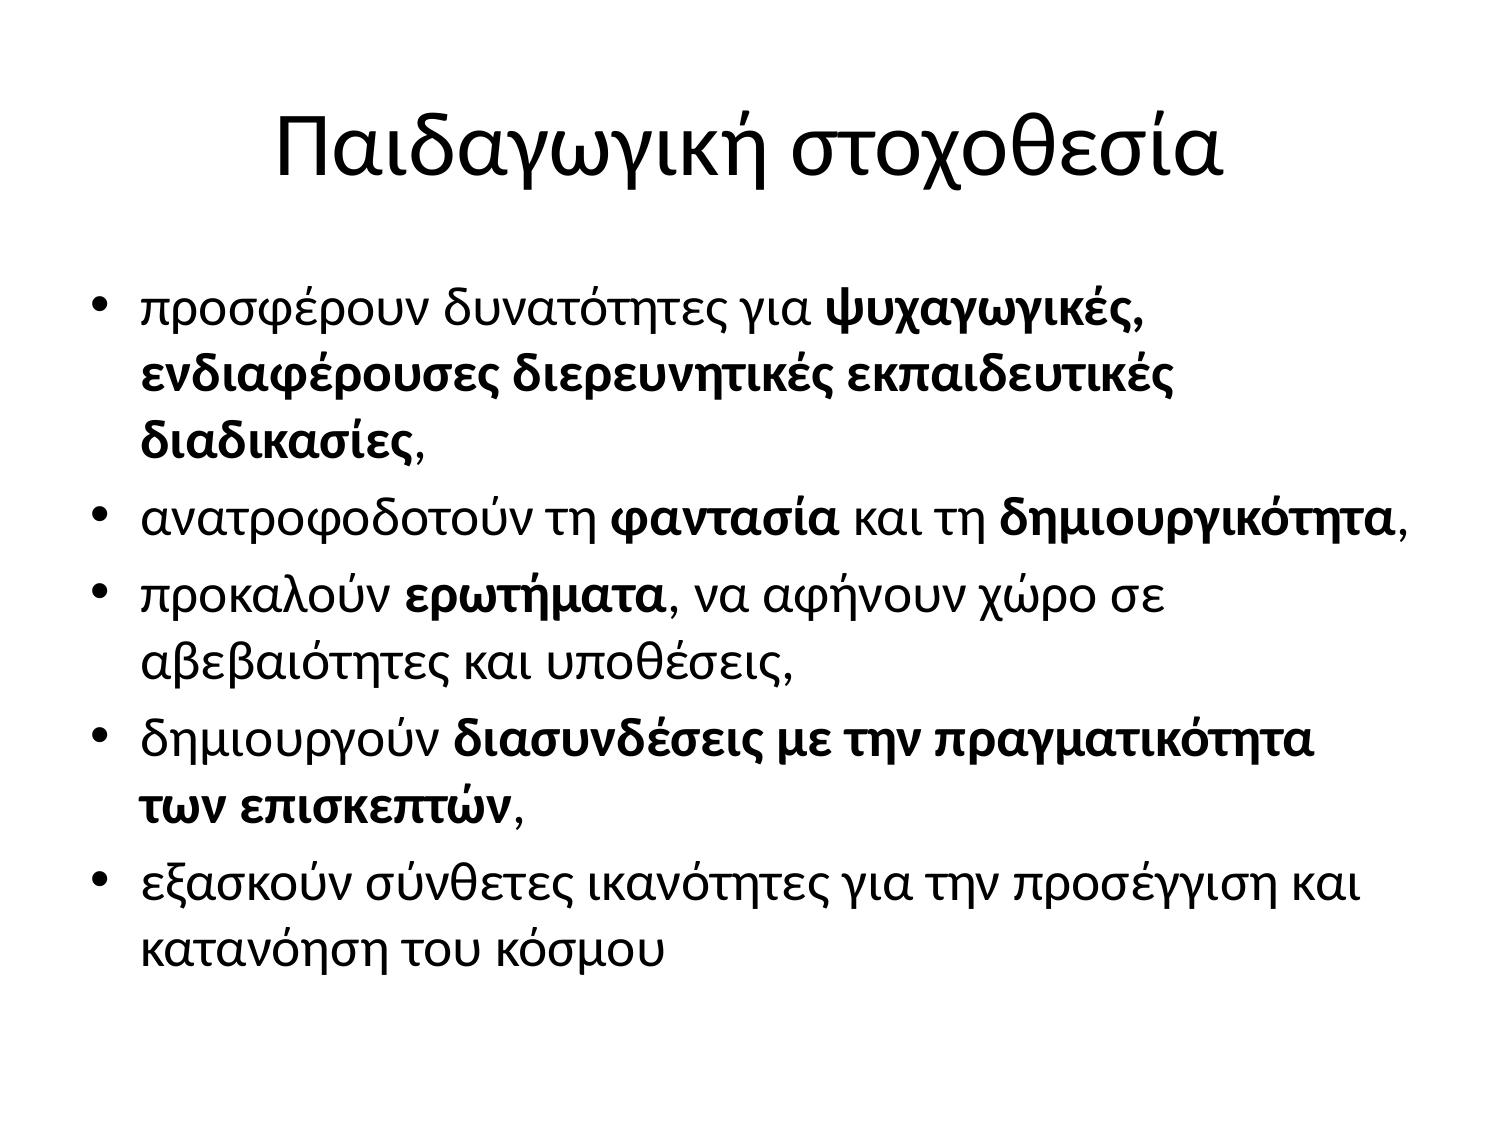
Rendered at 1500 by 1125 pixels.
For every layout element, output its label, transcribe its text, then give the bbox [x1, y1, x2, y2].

title Παιδαγωγική στοχοθεσία [75, 45, 1425, 233]
list προσφέρουν δυνατότητες για ψυχαγωγικές, ενδιαφέρουσες διερευνητικές εκπαιδευτικές διαδικασίες, ανατροφοδοτούν τη φαντασία και τη δημιουργικότητα, προκαλούν ερωτήματα, να αφήνουν χώρο σε αβεβαιότητες και υποθέσεις, δημιουργούν διασυνδέσεις με την πραγματικότητα των επισκεπτών, εξασκούν σύνθετες ικανότητες για την προσέγγιση και κατανόηση του κόσμου [75, 262, 1425, 1005]
